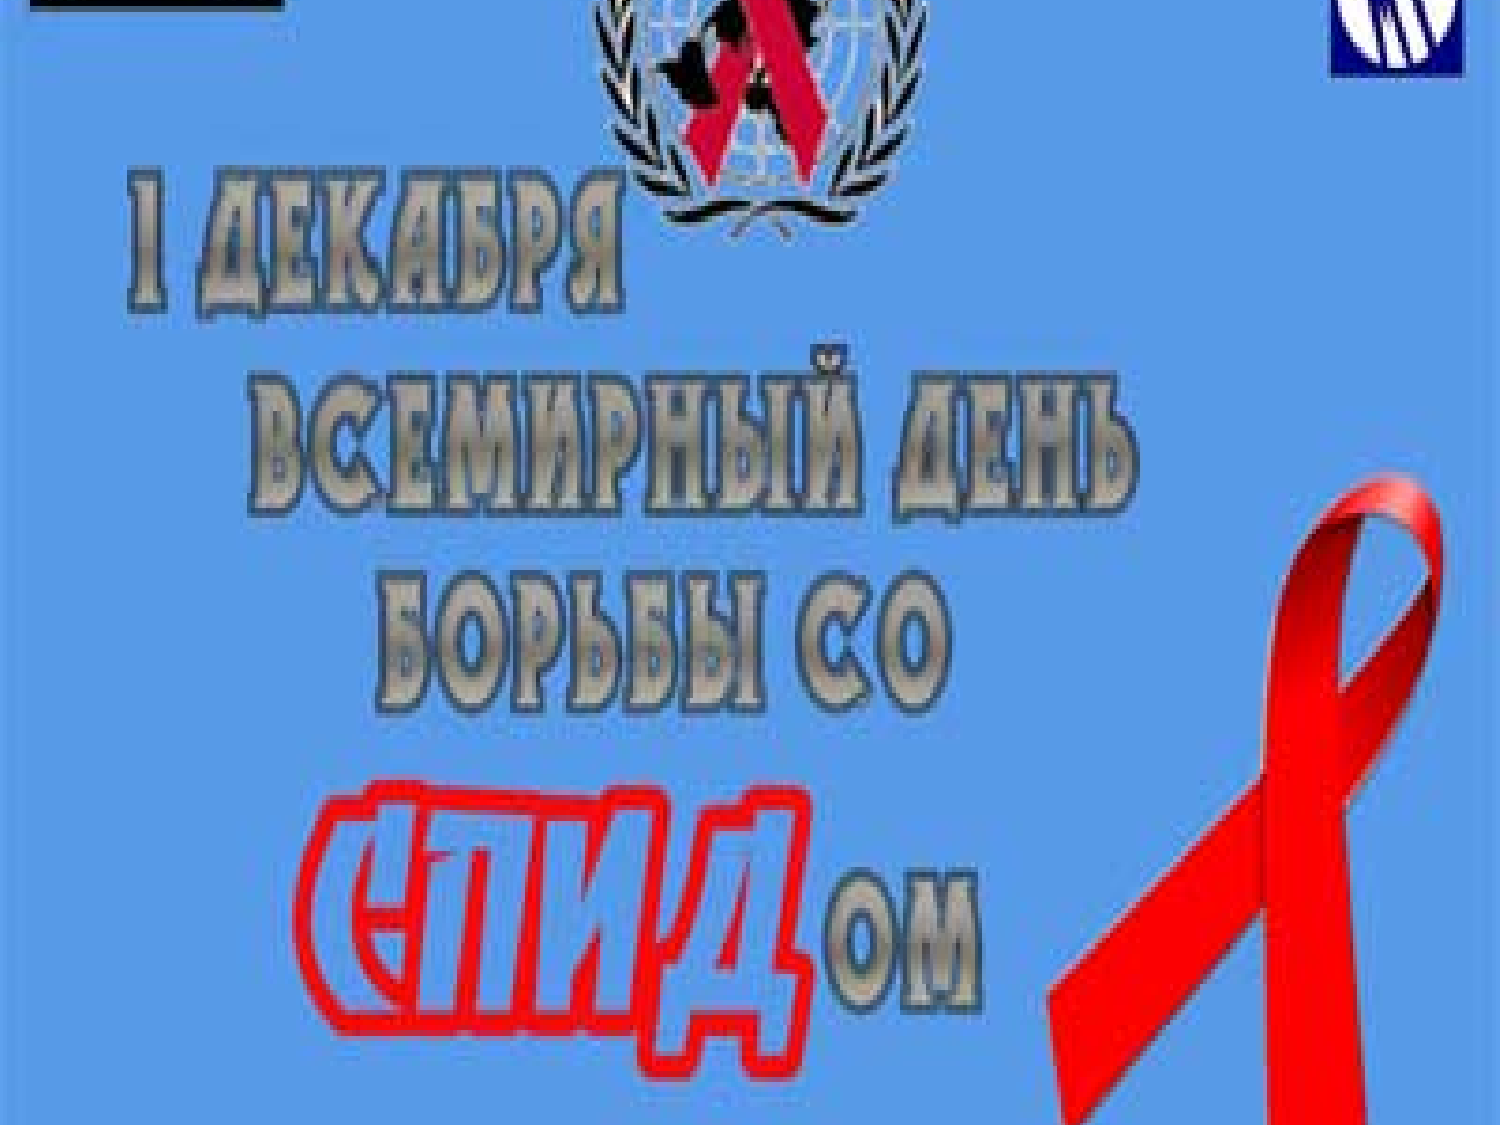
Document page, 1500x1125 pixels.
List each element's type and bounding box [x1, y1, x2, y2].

list [0, 0, 1500, 1125]
